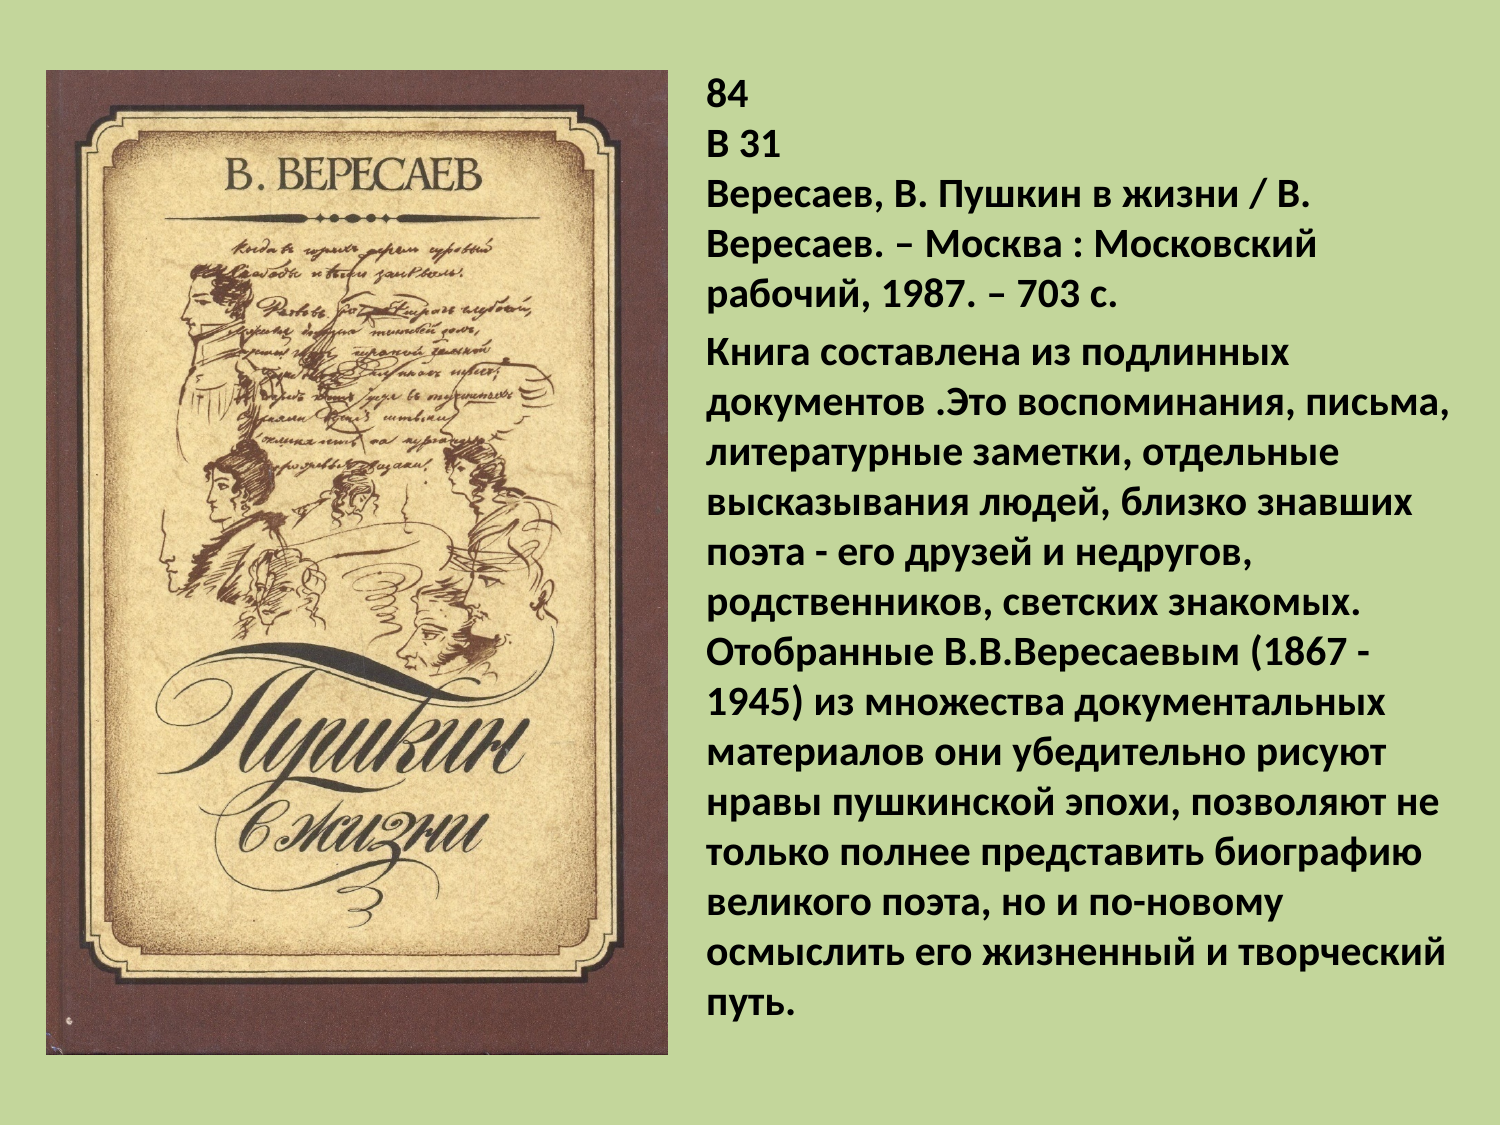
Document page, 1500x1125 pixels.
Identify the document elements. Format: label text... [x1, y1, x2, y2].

text_box 84 В 31 Вересаев, В. Пушкин в жизни / В. Вересаев. – Москва : Московский рабочий, 1987. – 703 с. [691, 58, 1500, 324]
text_box Книга составлена из подлинных документов .Это воспоминания, письма, литературные заметки, отдельные высказывания людей, близко знавших поэта - его друзей и недругов, родственников, светских знакомых. Отобранные В.В.Вересаевым (1867 - 1945) из множества документальных материалов они убедительно рисуют нравы пушкинской эпохи, позволяют не только полнее представить биографию великого поэта, но и по-новому осмыслить его жизненный и творческий путь. [691, 324, 1477, 1032]
picture [46, 70, 669, 1055]
